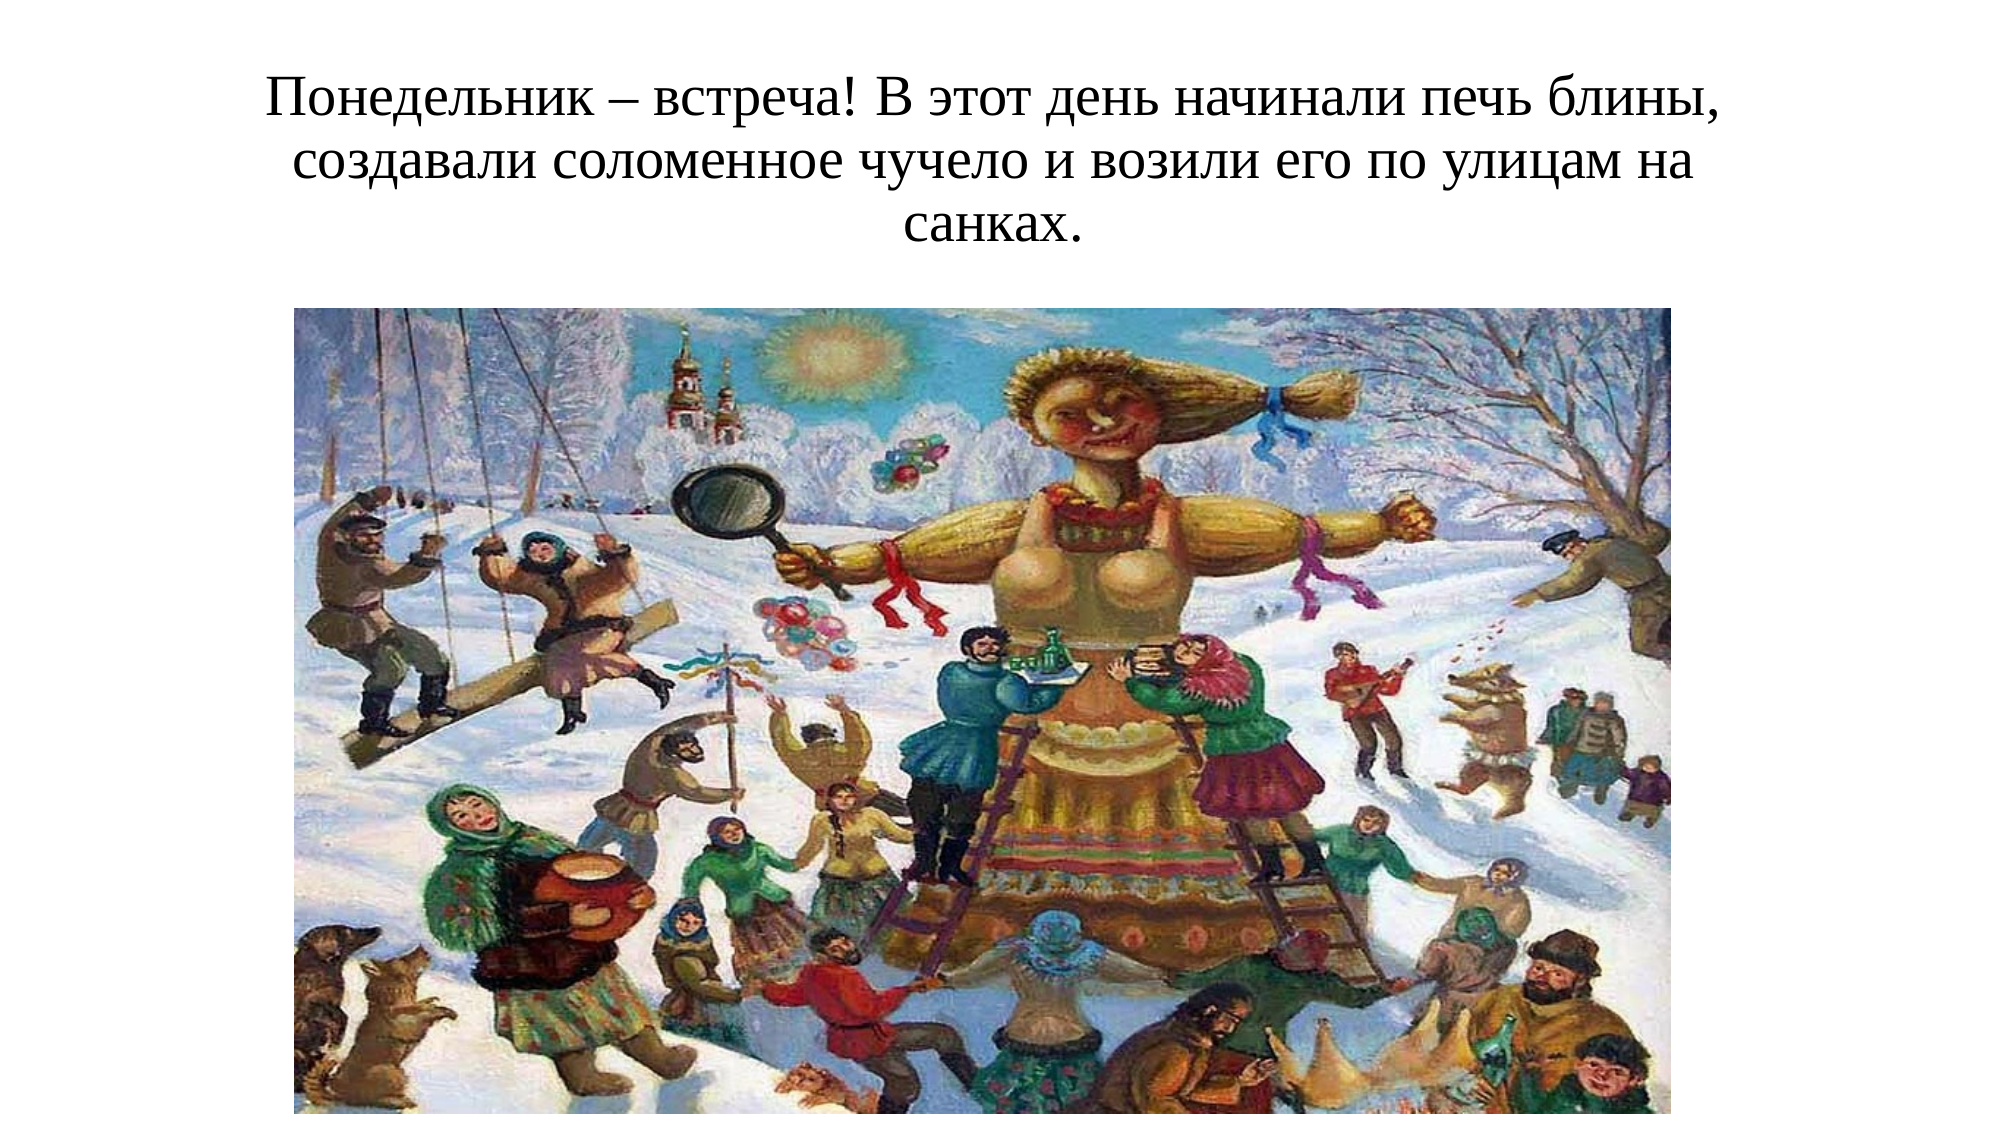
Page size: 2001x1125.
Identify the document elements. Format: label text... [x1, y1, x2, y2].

title Понедельник – встреча! В этот день начинали печь блины, создавали соломенное чучело и возили его по улицам на санках. [237, 29, 1750, 262]
picture [294, 308, 1671, 1114]
